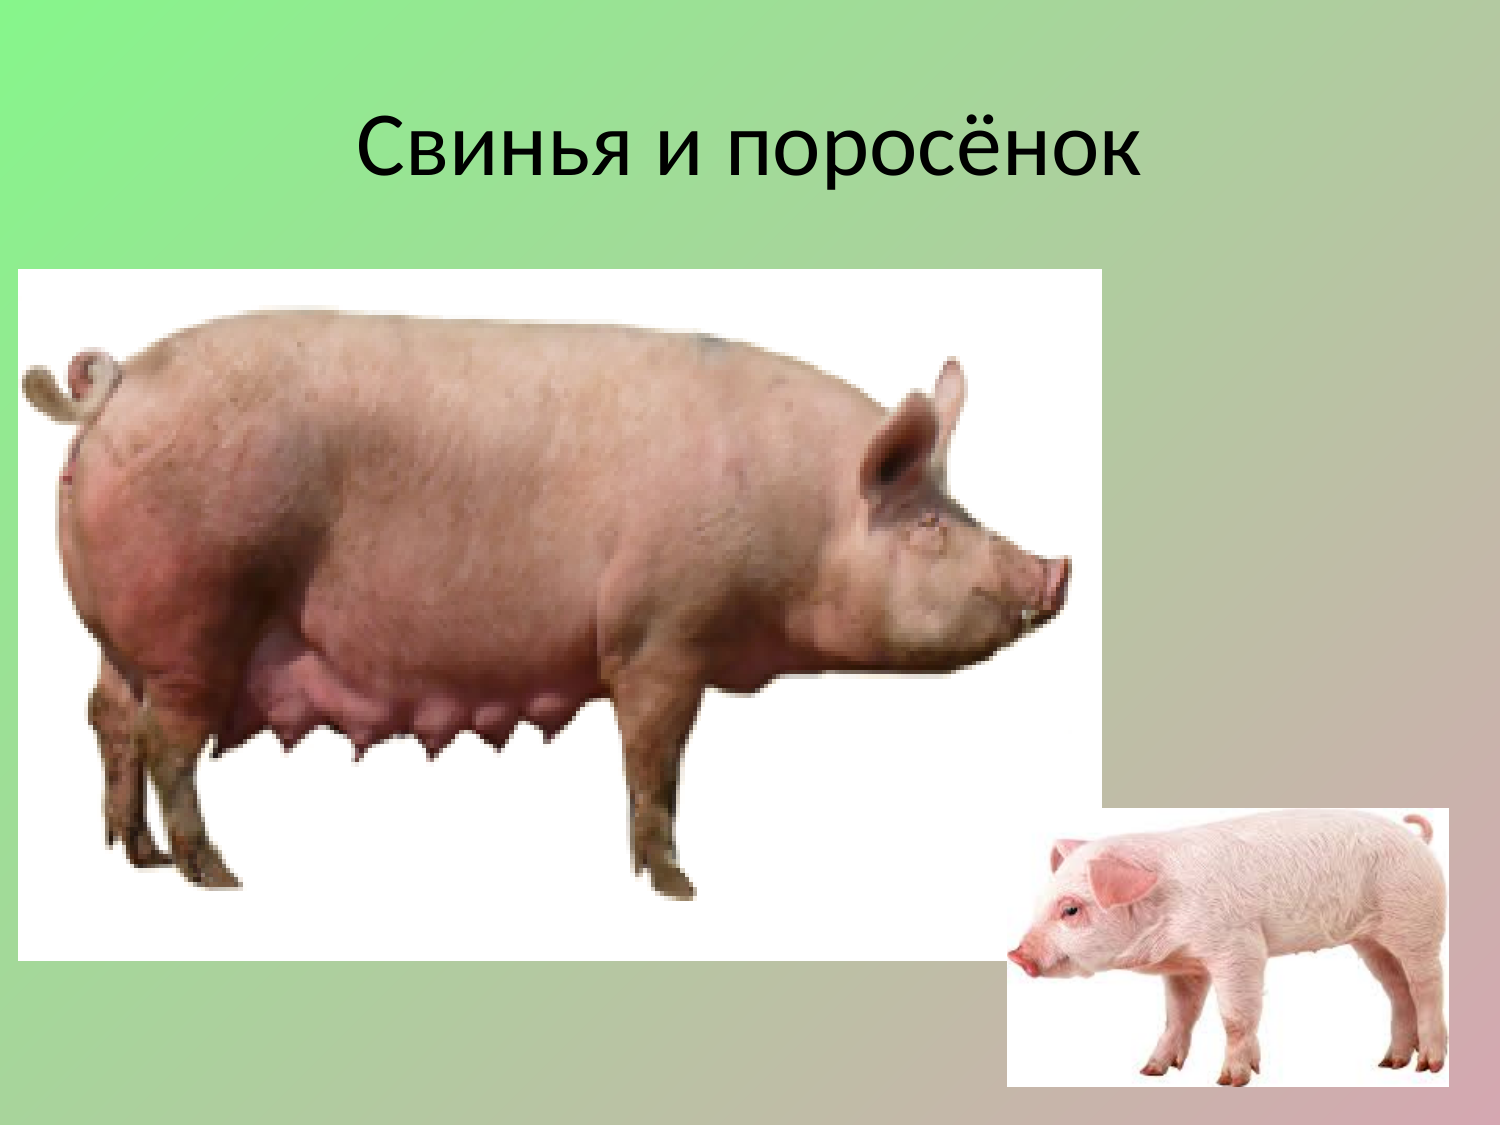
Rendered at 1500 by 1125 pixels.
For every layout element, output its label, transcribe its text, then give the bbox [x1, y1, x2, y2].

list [18, 269, 1102, 962]
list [1007, 808, 1449, 1087]
title Свинья и поросёнок [75, 45, 1425, 233]
